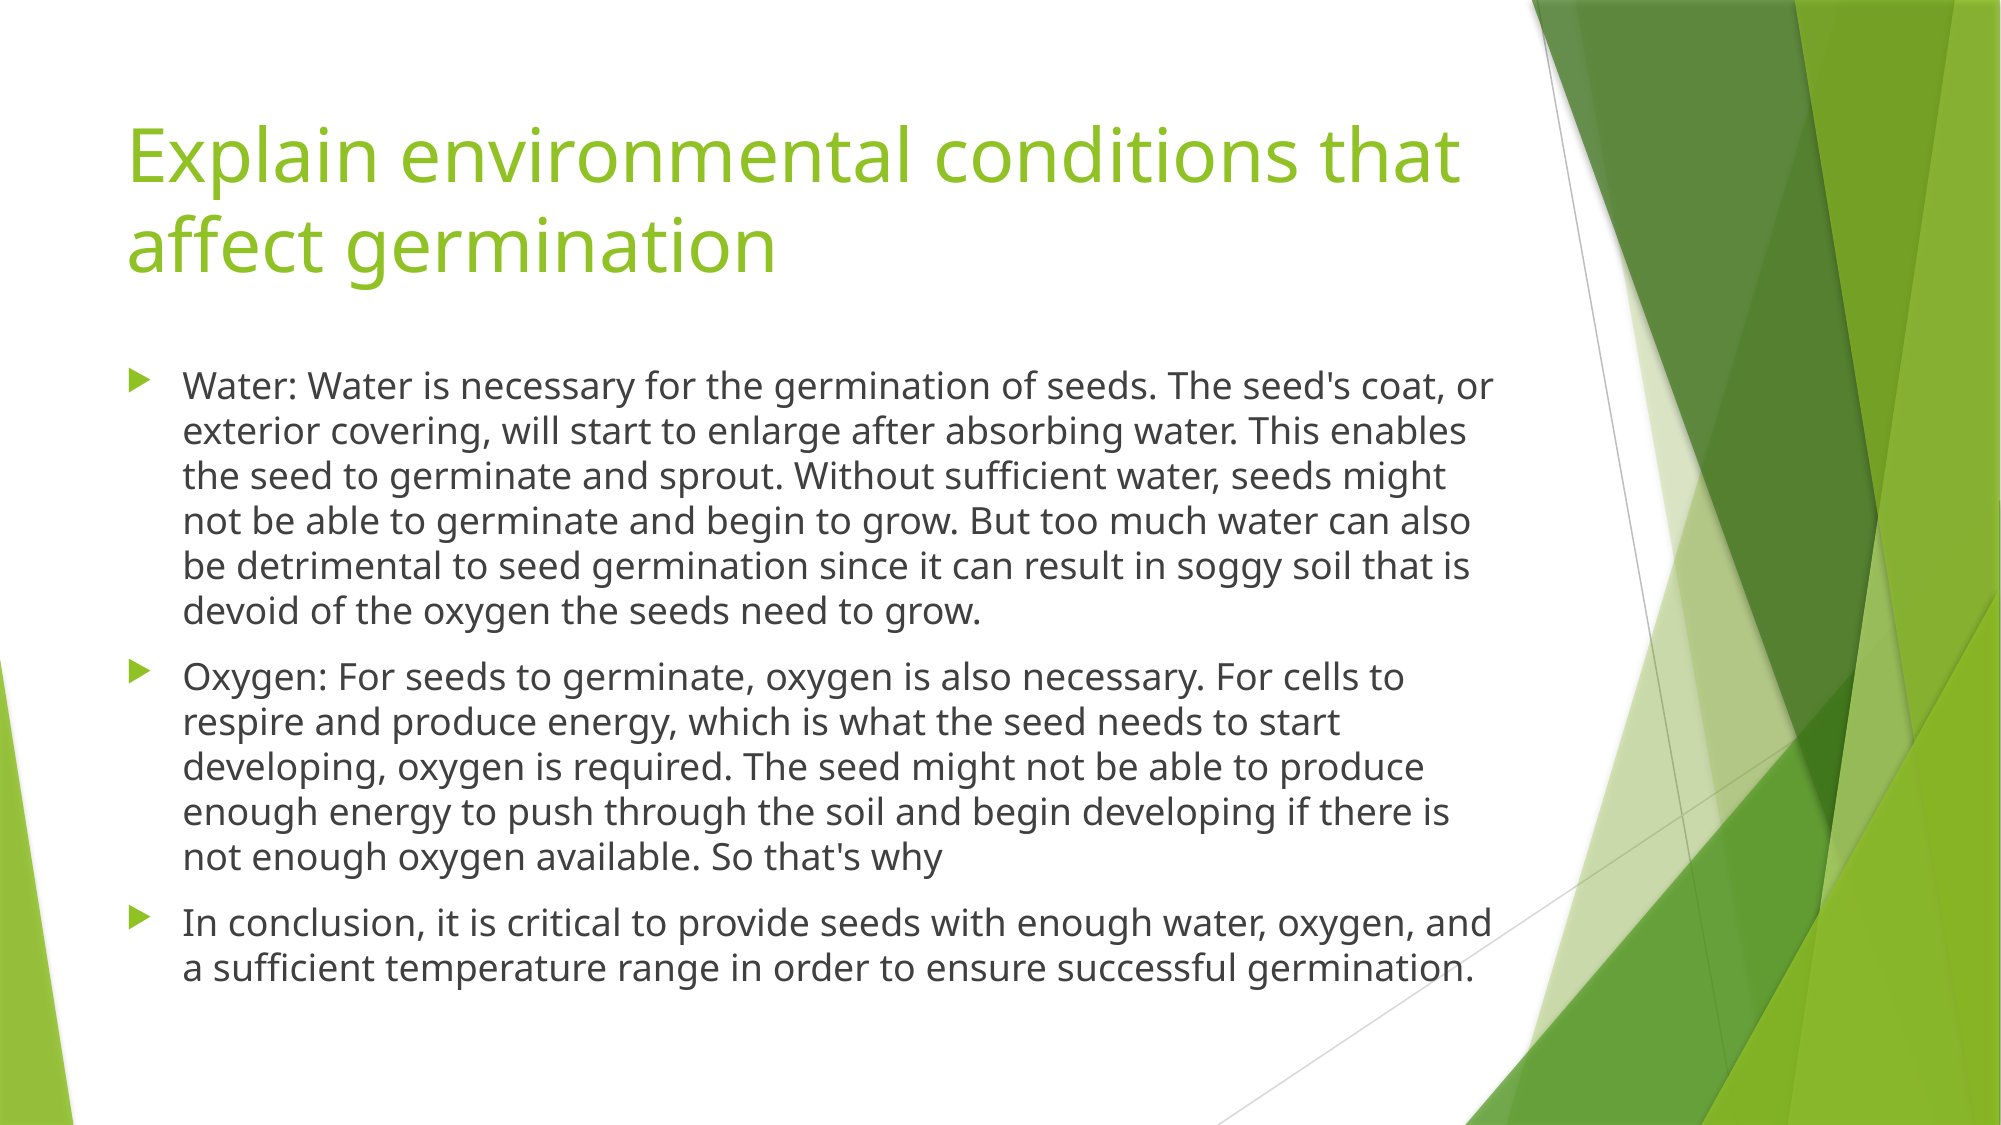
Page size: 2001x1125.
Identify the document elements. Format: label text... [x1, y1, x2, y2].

title Explain environmental conditions that affect germination [111, 99, 1522, 317]
list Water: Water is necessary for the germination of seeds. The seed's coat, or exterior covering, will start to enlarge after absorbing water. This enables the seed to germinate and sprout. Without sufficient water, seeds might not be able to germinate and begin to grow. But too much water can also be detrimental to seed germination since it can result in soggy soil that is devoid of the oxygen the seeds need to grow. Oxygen: For seeds to germinate, oxygen is also necessary. For cells to respire and produce energy, which is what the seed needs to start developing, oxygen is required. The seed might not be able to produce enough energy to push through the soil and begin developing if there is not enough oxygen available. So that's why In conclusion, it is critical to provide seeds with enough water, oxygen, and a sufficient temperature range in order to ensure successful germination. [111, 354, 1522, 1025]
